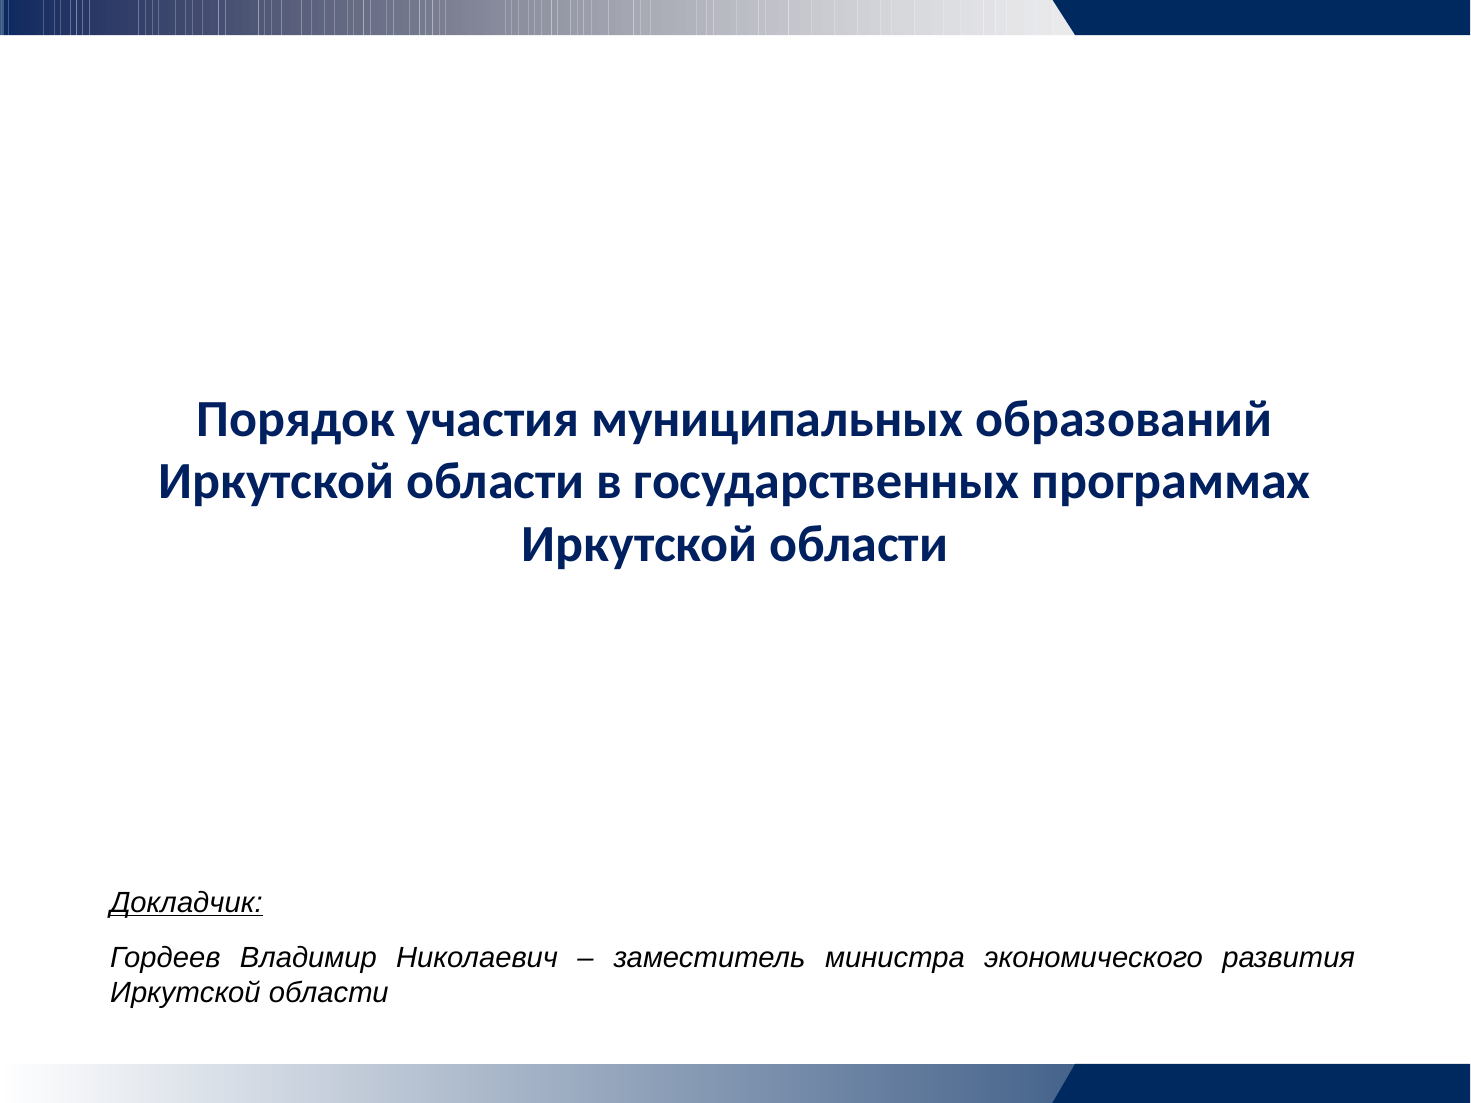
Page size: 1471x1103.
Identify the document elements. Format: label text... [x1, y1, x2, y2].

text_box Порядок участия муниципальных образований Иркутской области в государственных программах Иркутской области [97, 338, 1373, 617]
text_box Докладчик: Гордеев Владимир Николаевич – заместитель министра экономического развития Иркутской области [95, 876, 1370, 1016]
